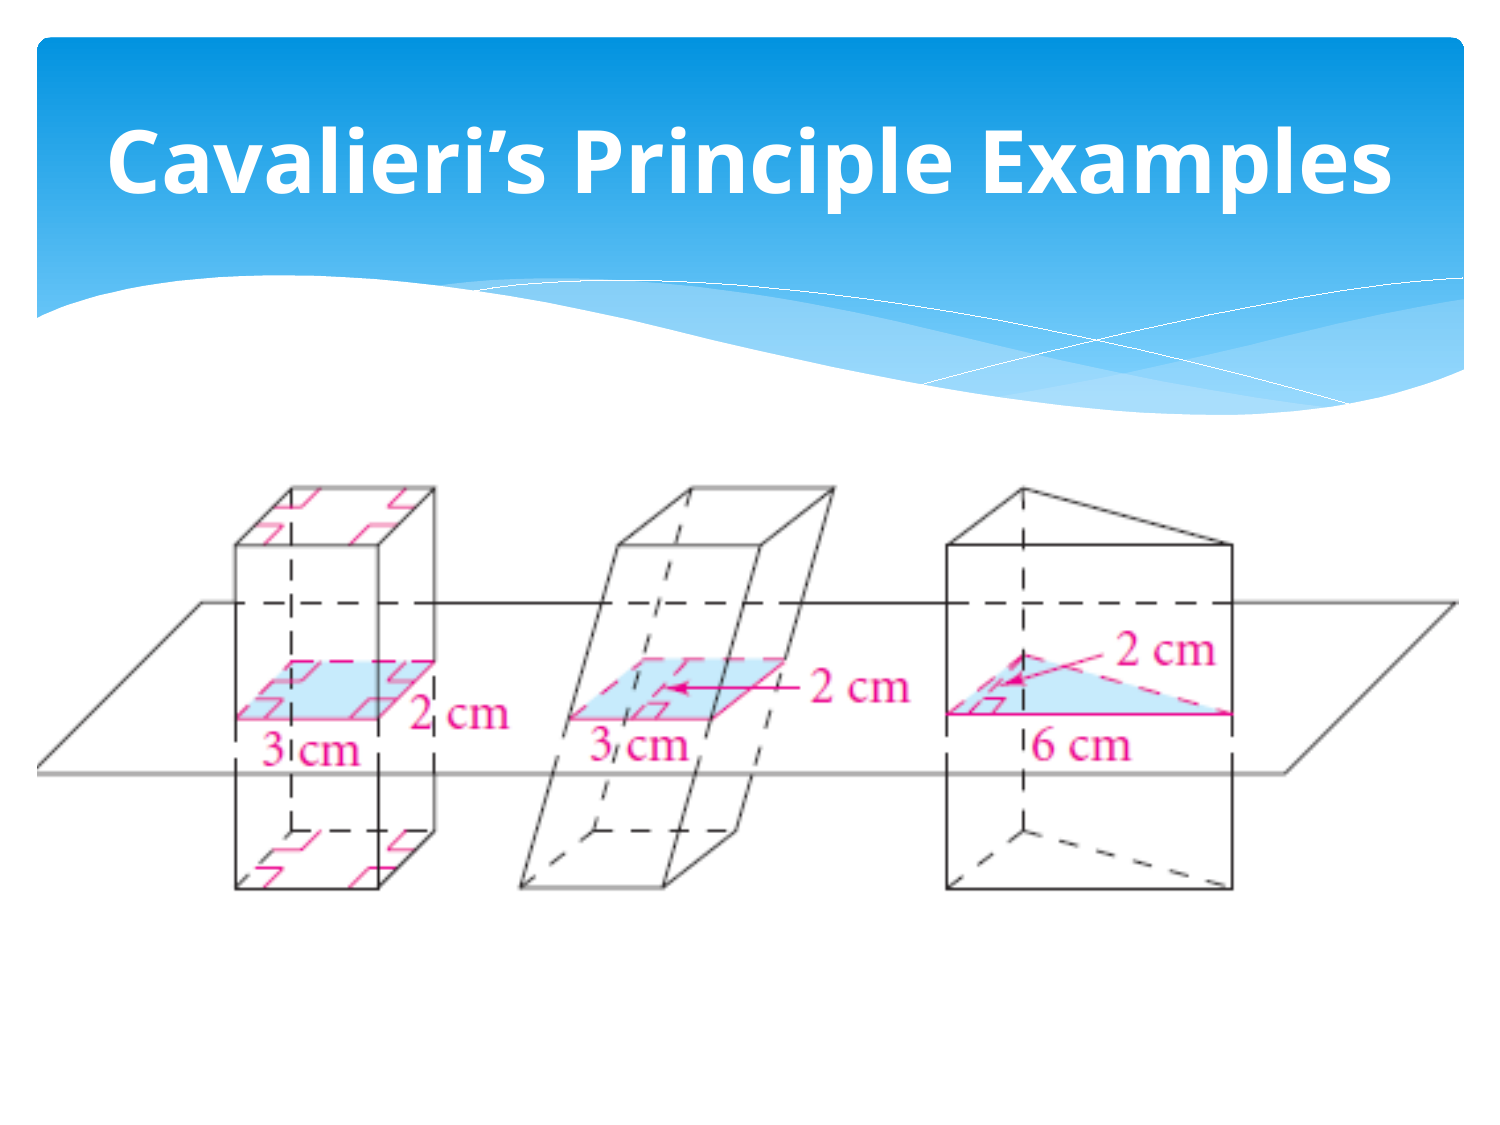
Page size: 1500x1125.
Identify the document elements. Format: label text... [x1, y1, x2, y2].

picture [37, 449, 1459, 923]
title Cavalieri’s Principle Examples [75, 55, 1425, 261]
